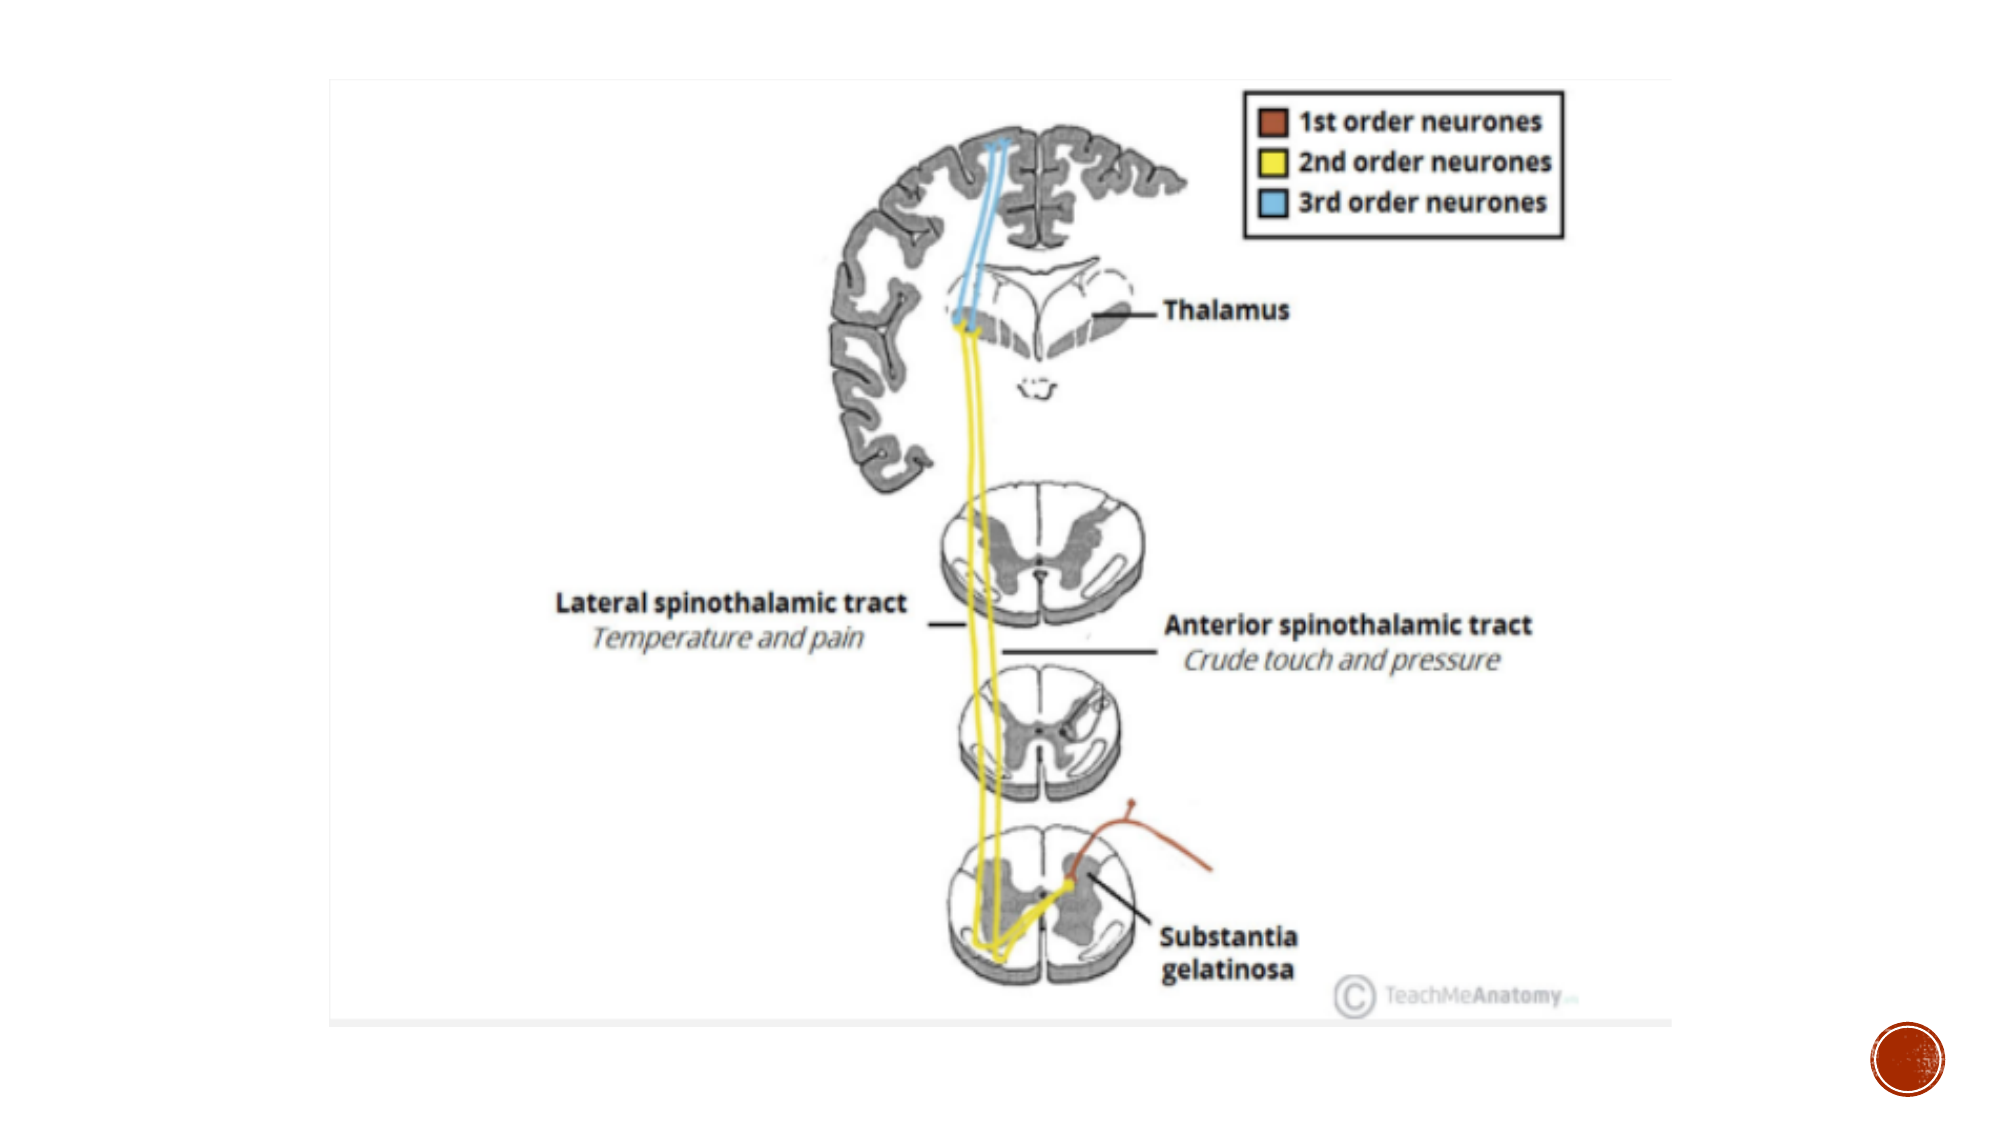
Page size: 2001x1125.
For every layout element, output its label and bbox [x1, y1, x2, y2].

list [331, 81, 1671, 1025]
